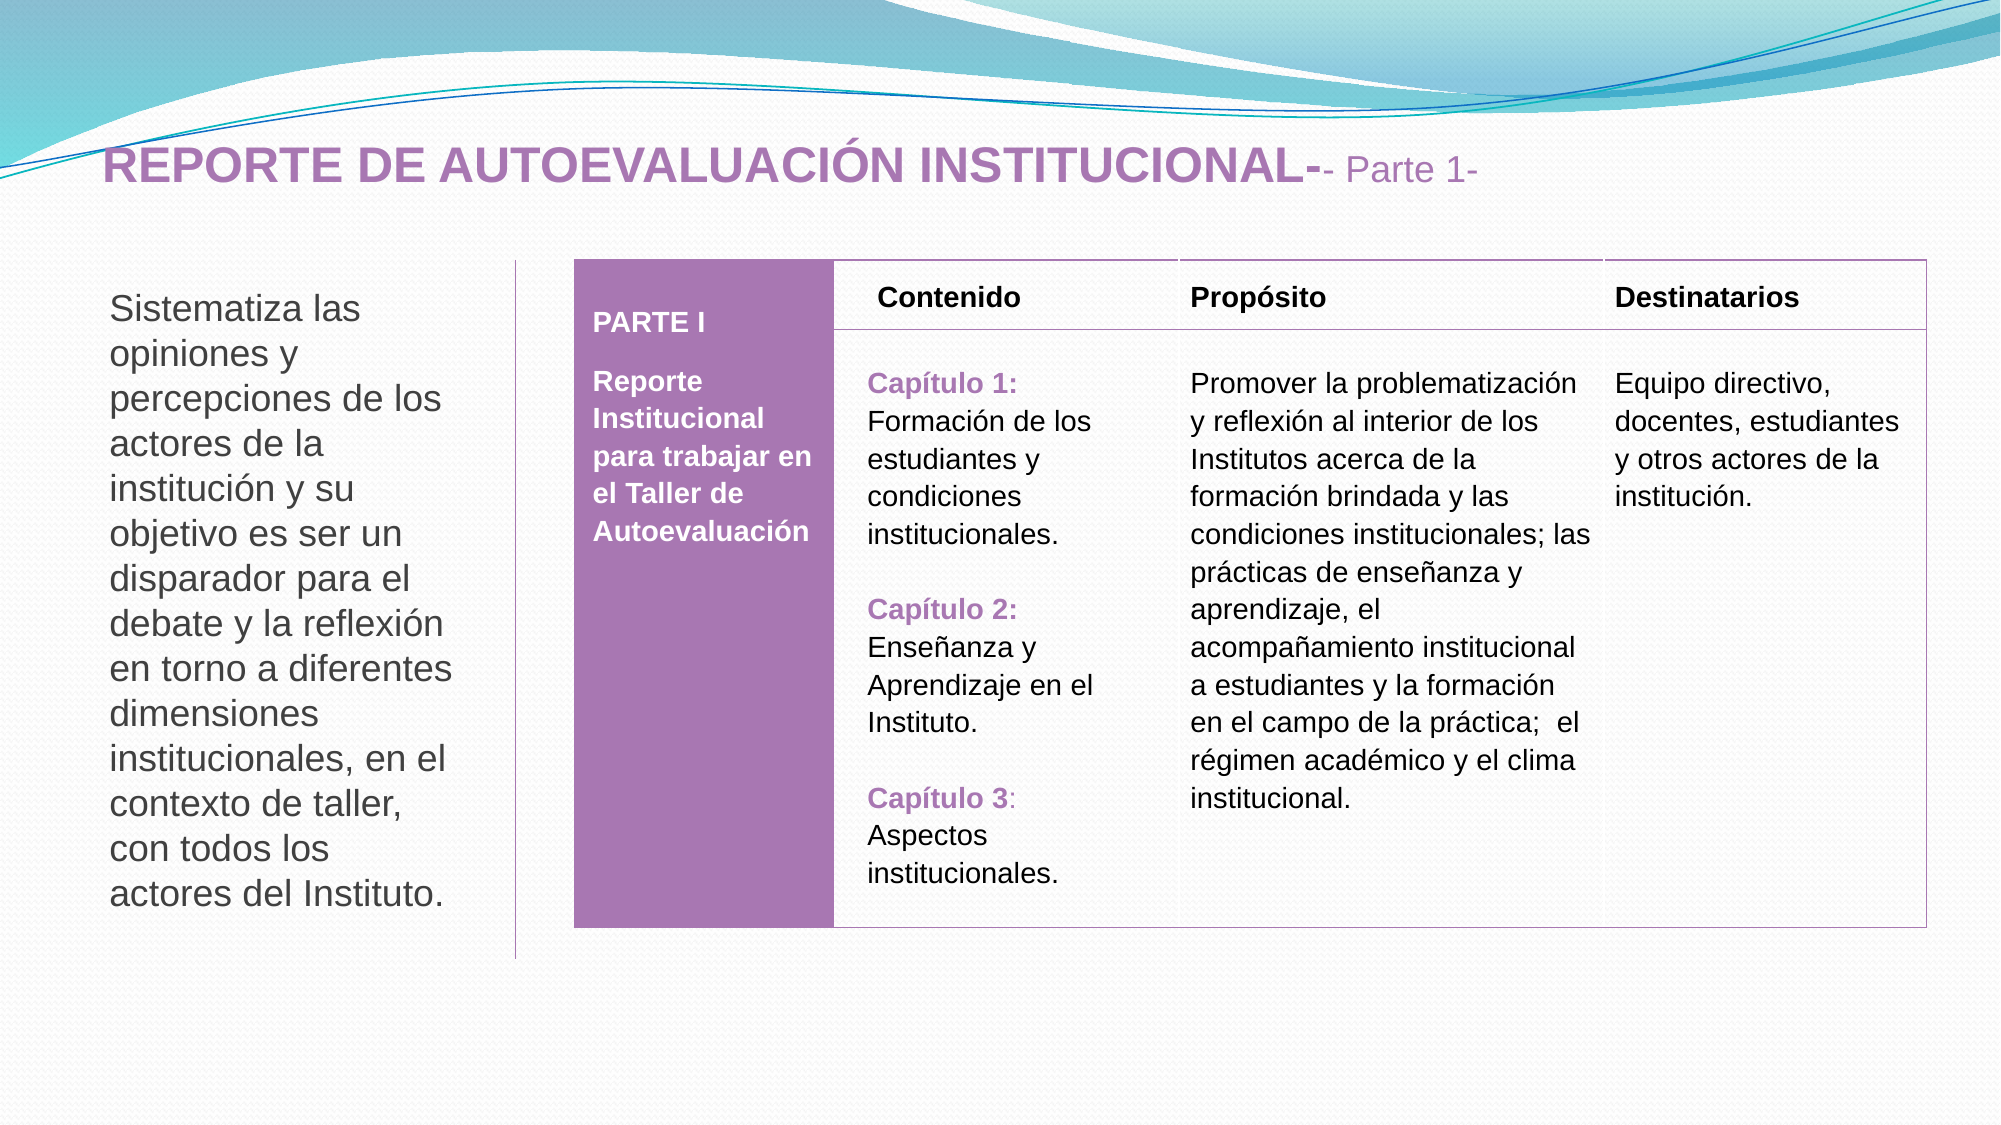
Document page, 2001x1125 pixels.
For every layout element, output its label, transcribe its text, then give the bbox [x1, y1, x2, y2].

table_header Contenido [834, 261, 1178, 329]
title REPORTE DE AUTOEVALUACIÓN INSTITUCIONAL-- Parte 1- [102, 0, 1543, 193]
table_cell Promover la problematización y reflexión al interior de los Institutos acerca de la formación brindada y las condiciones institucionales; las prácticas de enseñanza y aprendizaje, el acompañamiento institucional a estudiantes y la formación en el campo de la práctica; el régimen académico y el clima institucional. [1180, 330, 1603, 927]
table_header Destinatarios [1605, 261, 1926, 329]
text_box Sistematiza las opiniones y percepciones de los actores de la institución y su objetivo es ser un disparador para el debate y la reflexión en torno a diferentes dimensiones institucionales, en el contexto de taller, con todos los actores del Instituto. [94, 276, 471, 922]
table_header PARTE I Reporte Institucional para trabajar en el Taller de Autoevaluación [576, 261, 832, 927]
table_cell Capítulo 1: Formación de los estudiantes y condiciones institucionales. Capítulo 2: Enseñanza y Aprendizaje en el Instituto. Capítulo 3: Aspectos institucionales. [834, 330, 1178, 927]
table_header Propósito [1180, 261, 1603, 329]
table_cell Equipo directivo, docentes, estudiantes y otros actores de la institución. [1605, 330, 1926, 927]
